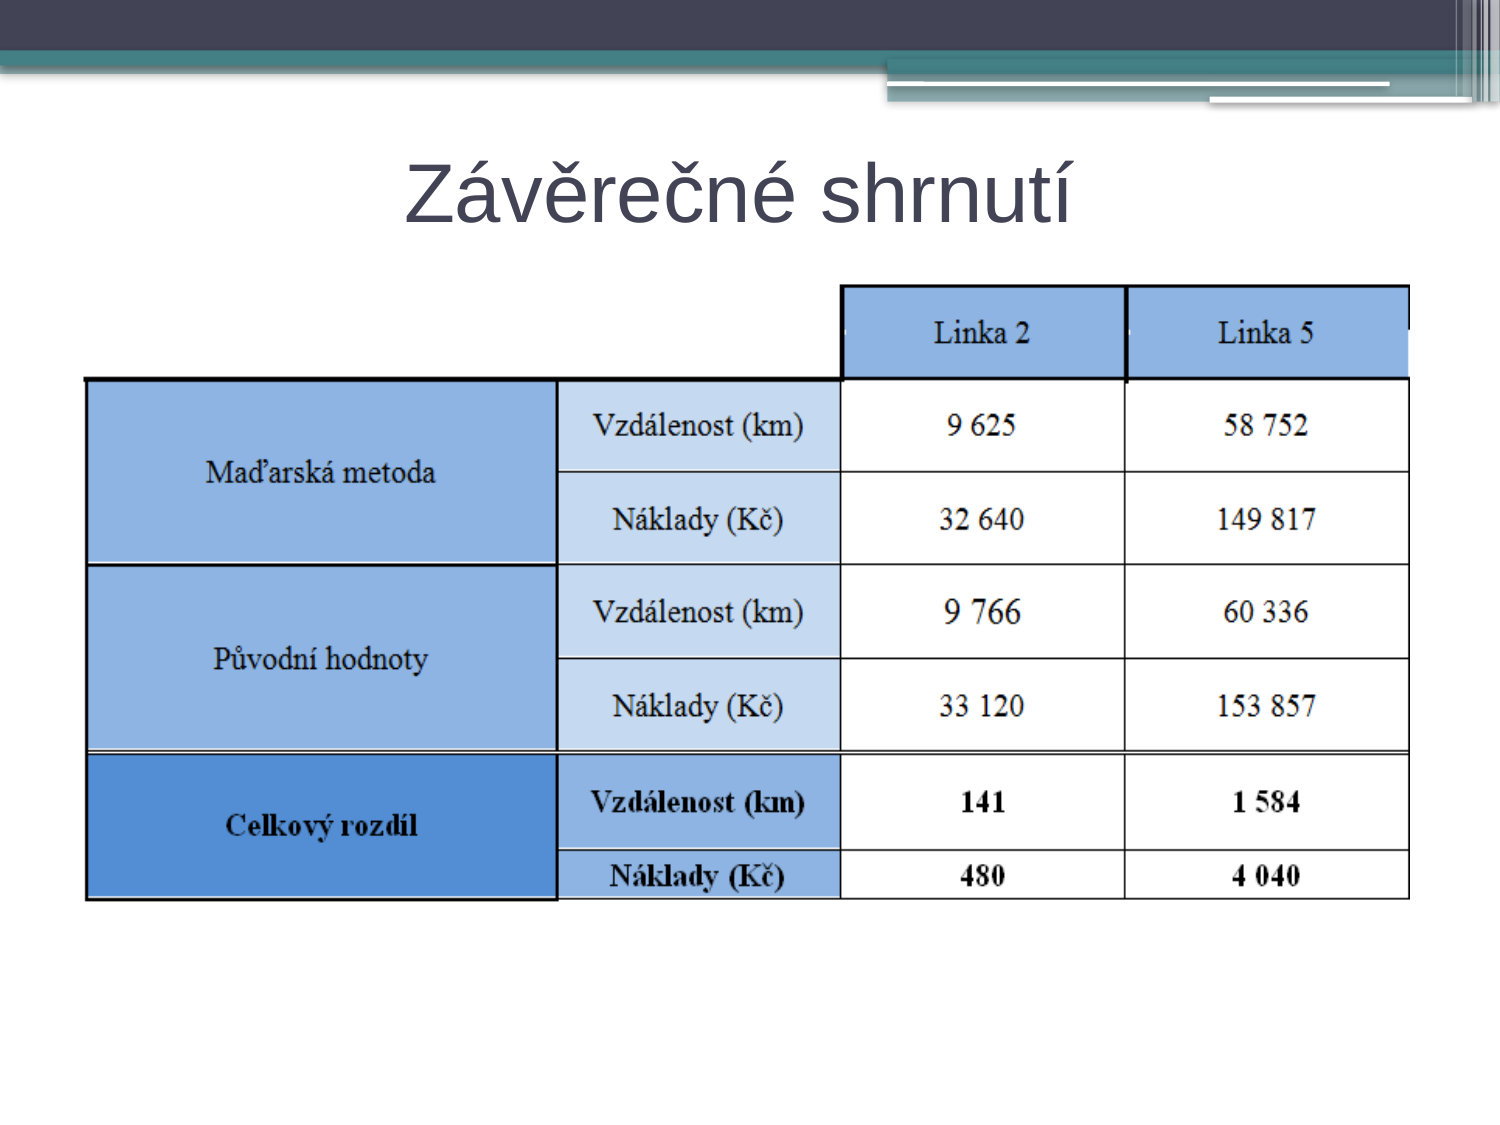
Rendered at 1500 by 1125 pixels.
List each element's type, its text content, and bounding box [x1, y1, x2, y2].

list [76, 278, 1410, 906]
title Závěrečné shrnutí [76, 101, 1427, 277]
